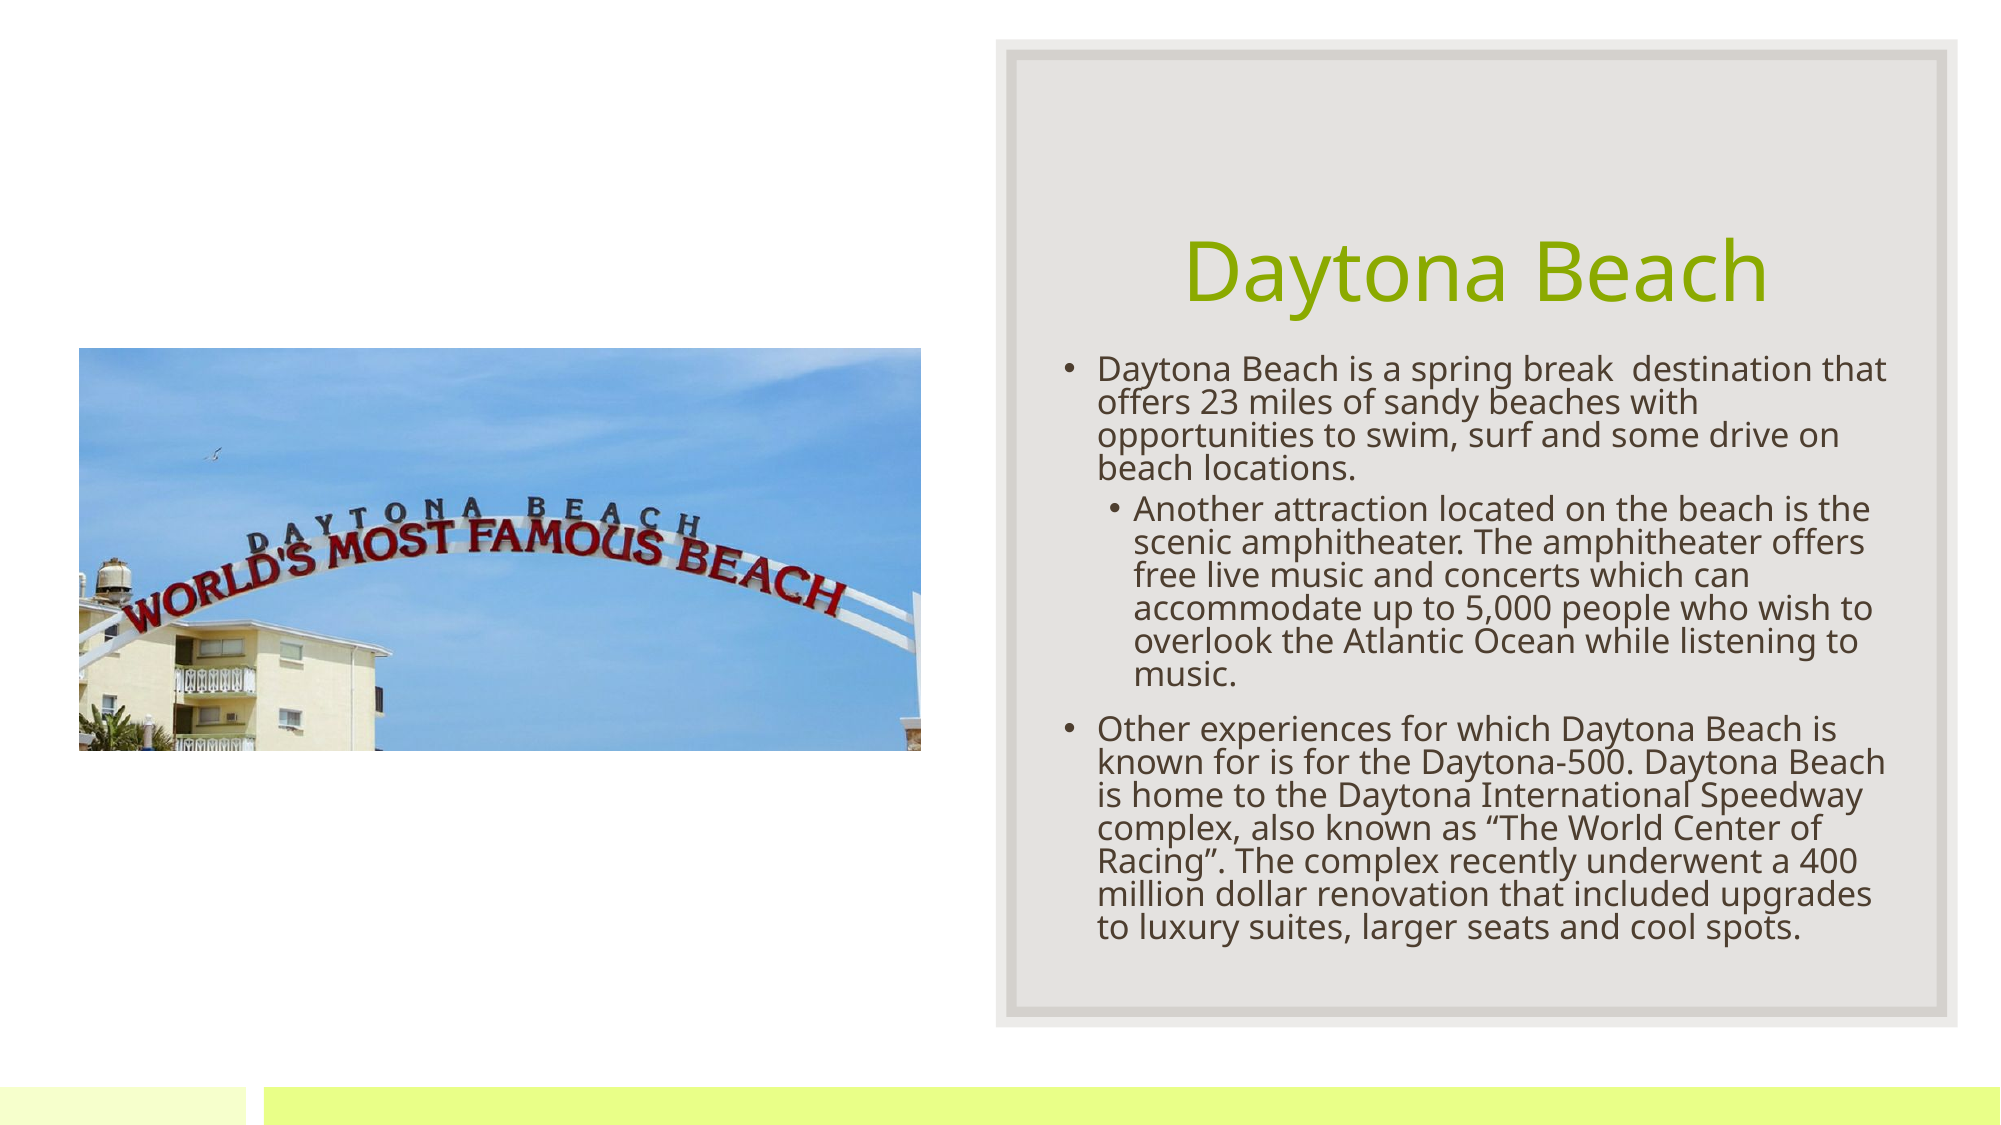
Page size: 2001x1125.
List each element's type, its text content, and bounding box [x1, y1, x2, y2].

list Daytona Beach is a spring break destination that offers 23 miles of sandy beaches with opportunities to swim, surf and some drive on beach locations. Another attraction located on the beach is the scenic amphitheater. The amphitheater offers free live music and concerts which can accommodate up to 5,000 people who wish to overlook the Atlantic Ocean while listening to music. Other experiences for which Daytona Beach is known for is for the Daytona-500. Daytona Beach is home to the Daytona International Speedway complex, also known as “The World Center of Racing”. The complex recently underwent a 400 million dollar renovation that included upgrades to luxury suites, larger seats and cool spots. [1048, 348, 1908, 967]
title Daytona Beach [1048, 105, 1906, 326]
picture [79, 348, 921, 751]
text_box [1005, 49, 1948, 1018]
